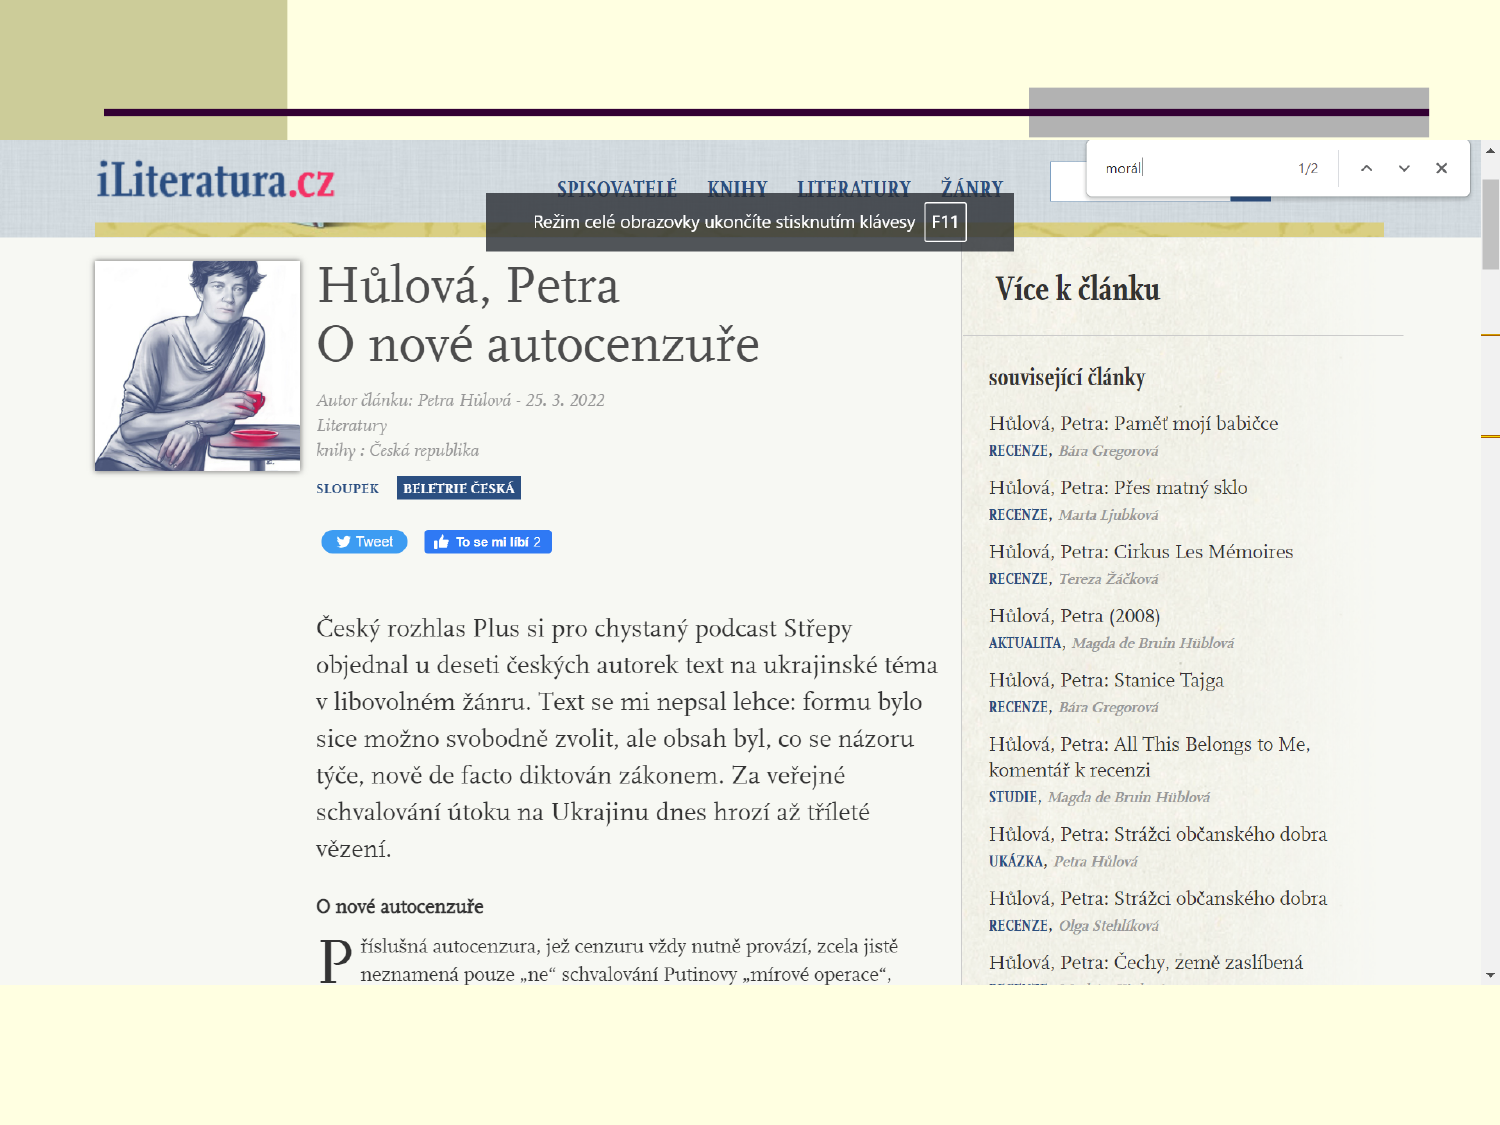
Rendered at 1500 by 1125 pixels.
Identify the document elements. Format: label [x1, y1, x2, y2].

picture [0, 140, 1500, 985]
